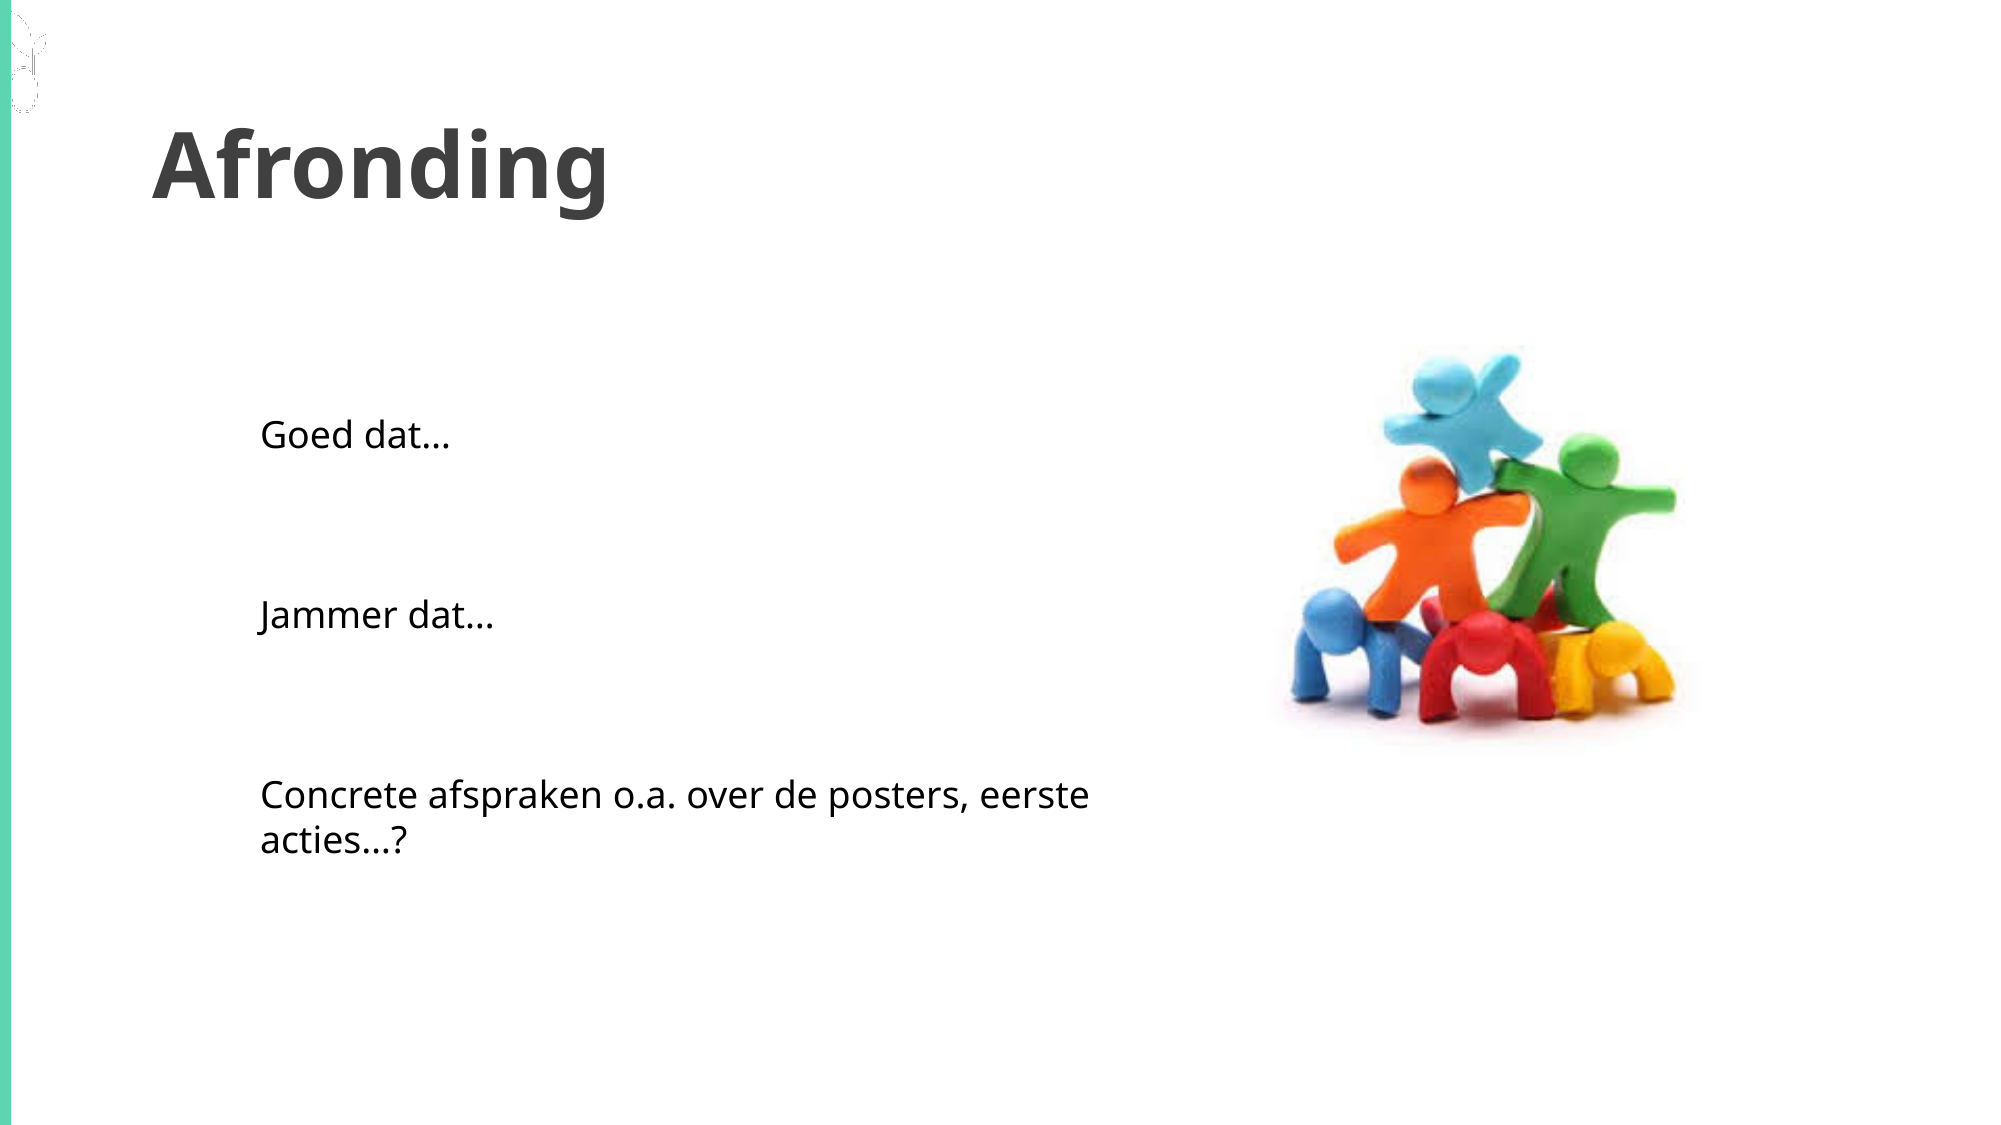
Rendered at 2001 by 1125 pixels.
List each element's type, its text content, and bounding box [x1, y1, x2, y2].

title Afronding [137, 59, 1863, 278]
picture [1251, 296, 1721, 765]
text_box Goed dat… Jammer dat… Concrete afspraken o.a. over de posters, eerste acties…? [245, 403, 1214, 869]
